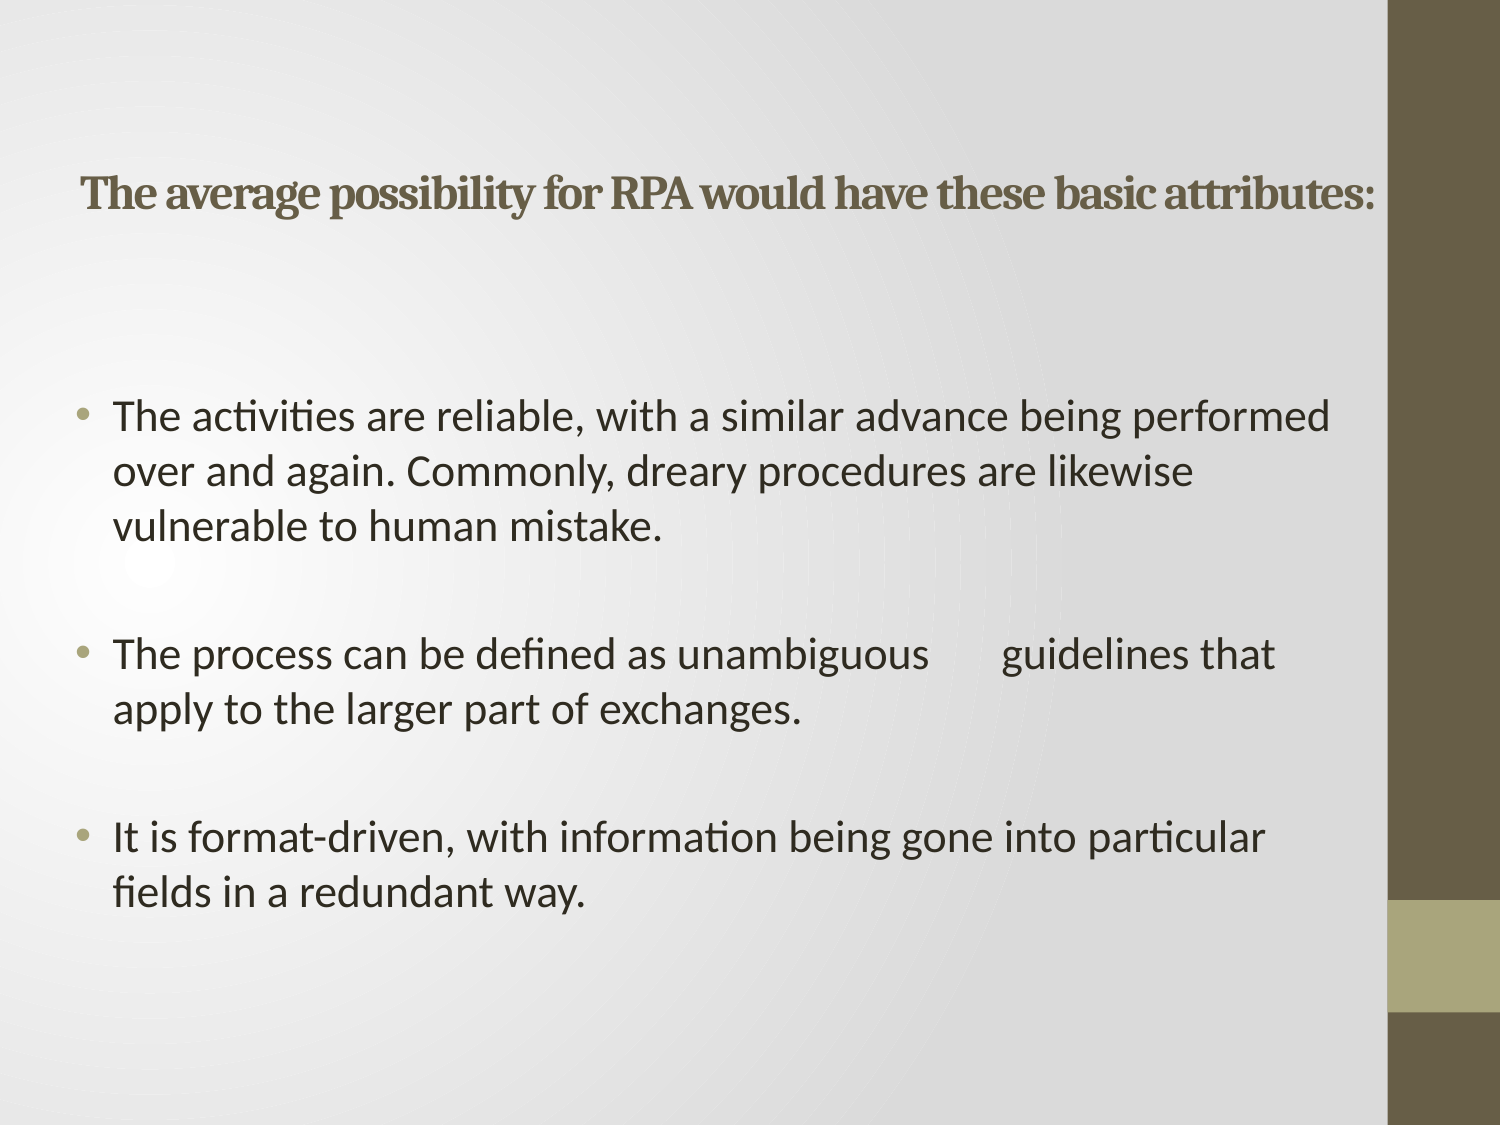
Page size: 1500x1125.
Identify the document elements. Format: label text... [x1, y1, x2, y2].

title The average possibility for RPA would have these basic attributes: [64, 125, 1415, 313]
list The activities are reliable, with a similar advance being performed over and again. Commonly, dreary procedures are likewise vulnerable to human mistake. The process can be defined as unambiguous guidelines that apply to the larger part of exchanges. It is format-driven, with information being gone into particular fields in a redundant way. [41, 314, 1392, 1053]
